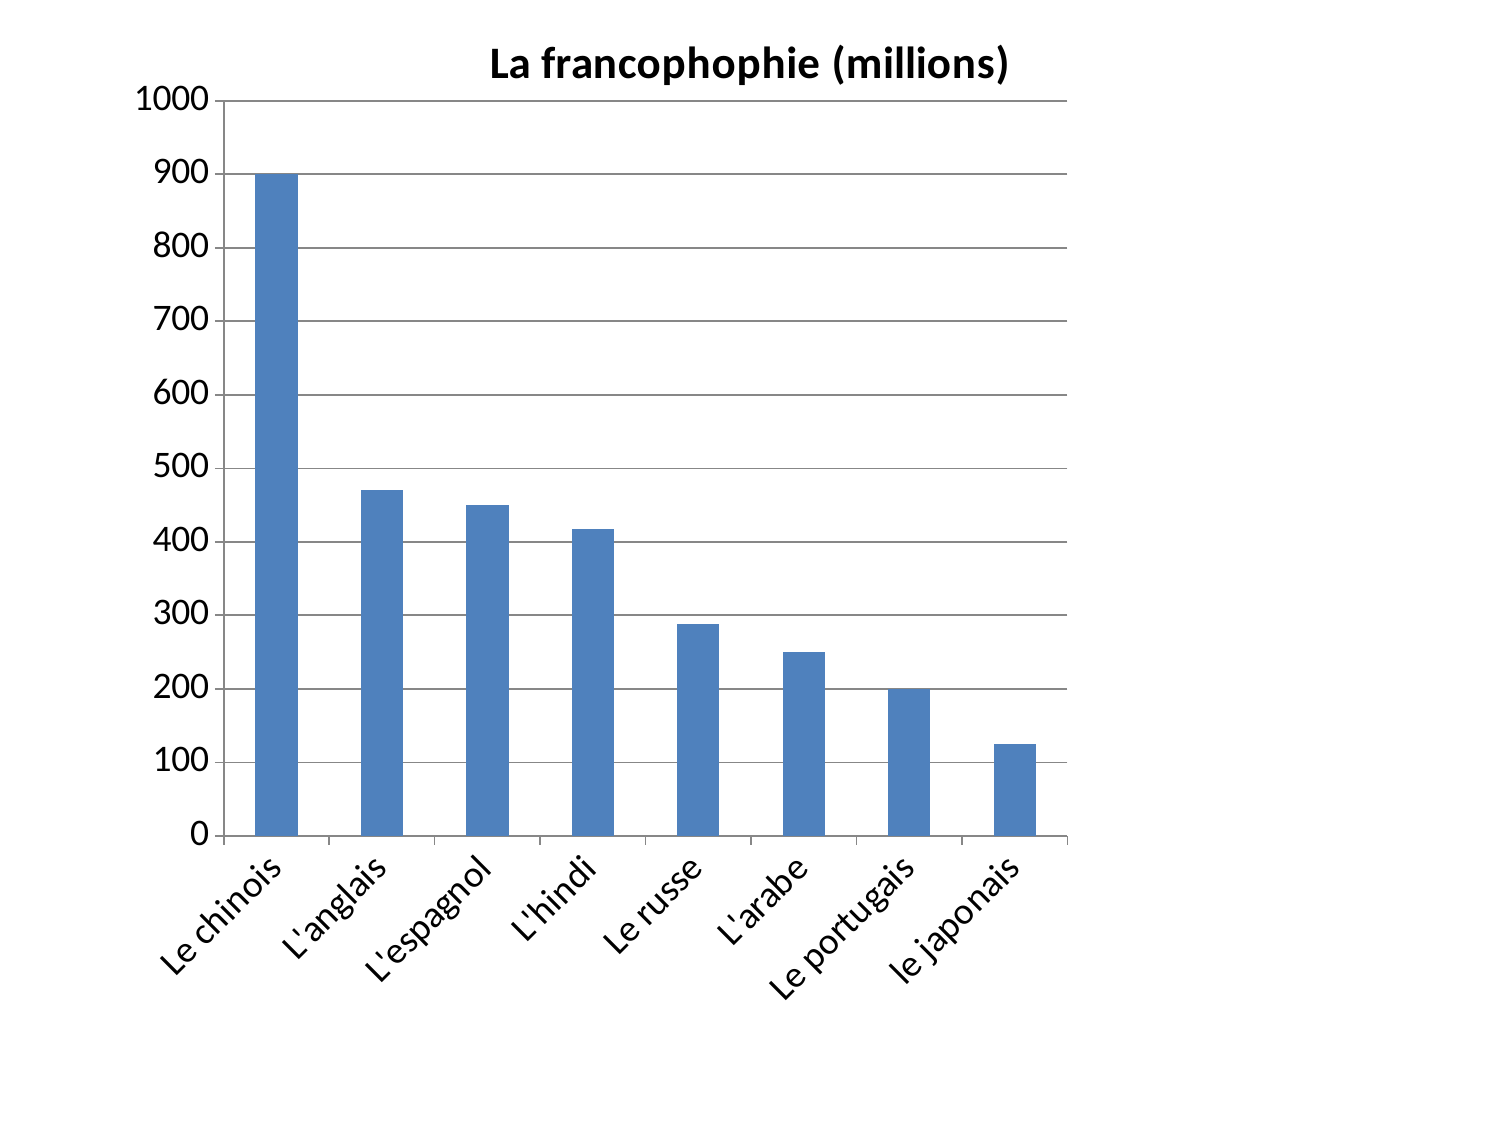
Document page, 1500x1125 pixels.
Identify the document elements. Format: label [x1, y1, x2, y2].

chart [0, 0, 1500, 1125]
